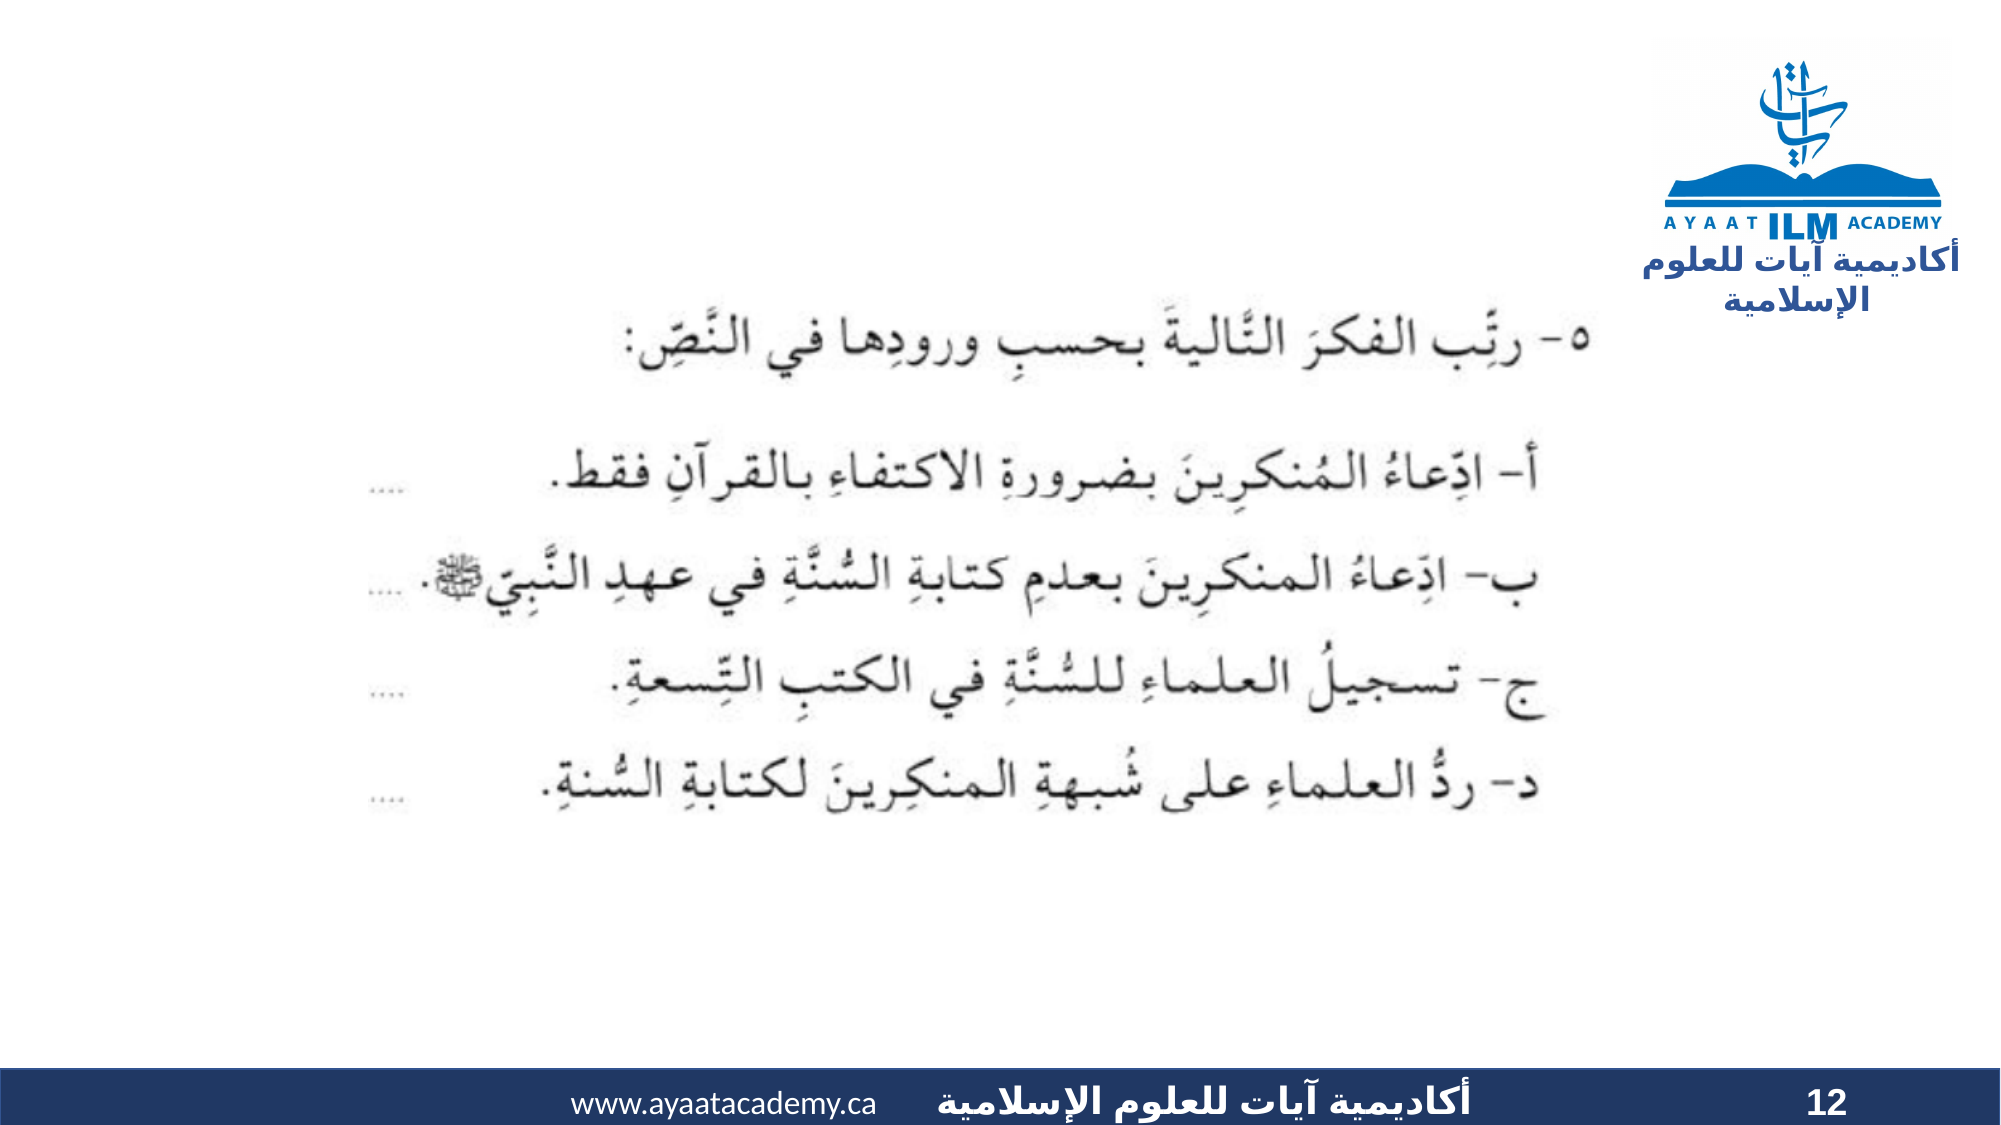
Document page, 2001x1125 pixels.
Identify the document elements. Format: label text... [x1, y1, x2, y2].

slide_number 12 [1412, 1070, 1863, 1125]
picture [1651, 37, 1952, 257]
picture [368, 271, 1632, 854]
